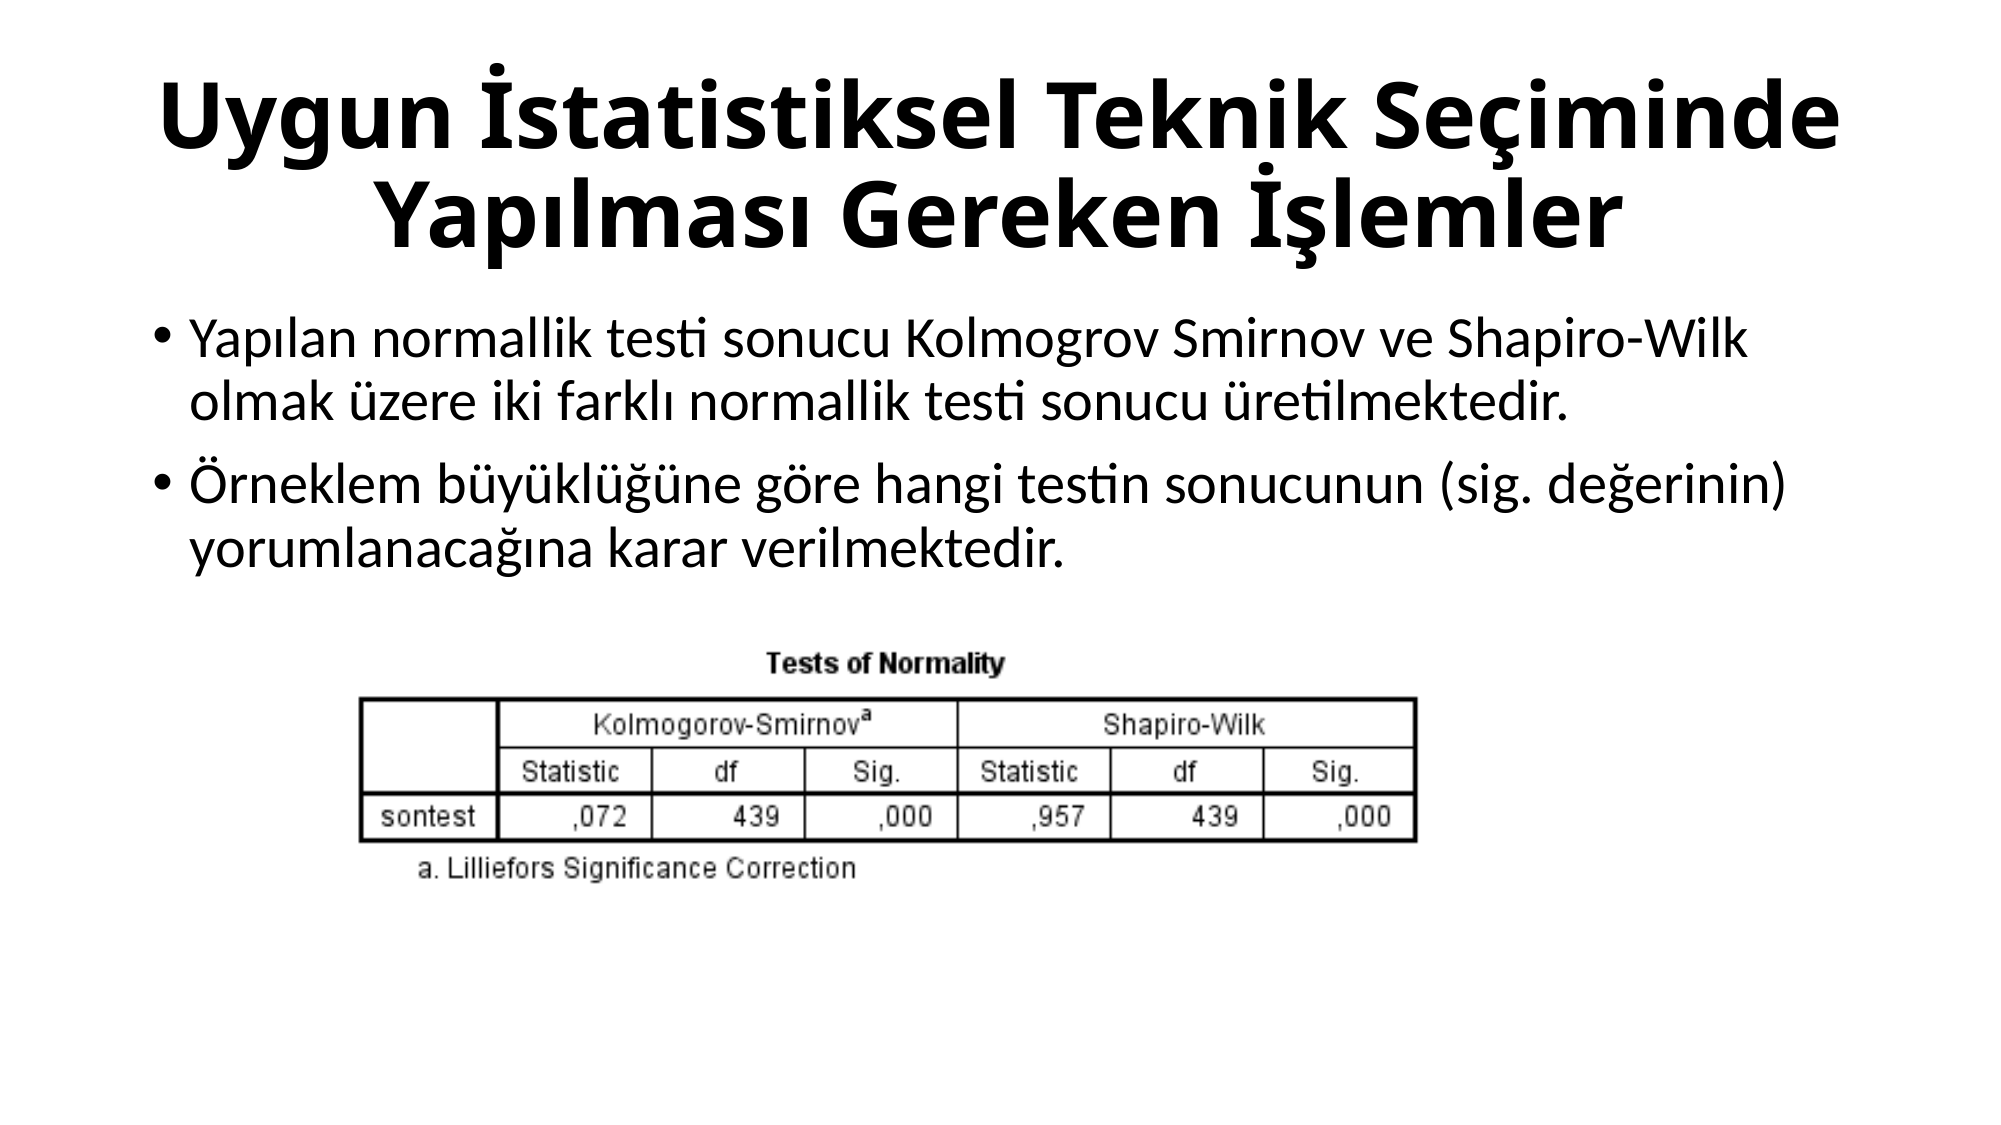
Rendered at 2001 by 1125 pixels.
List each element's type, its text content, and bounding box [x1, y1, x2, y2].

list Yapılan normallik testi sonucu Kolmogrov Smirnov ve Shapiro-Wilk olmak üzere iki farklı normallik testi sonucu üretilmektedir. Örneklem büyüklüğüne göre hangi testin sonucunun (sig. değerinin) yorumlanacağına karar verilmektedir. [137, 299, 1863, 1014]
title Uygun İstatistiksel Teknik Seçiminde Yapılması Gereken İşlemler [137, 59, 1863, 278]
picture [334, 620, 1548, 940]
